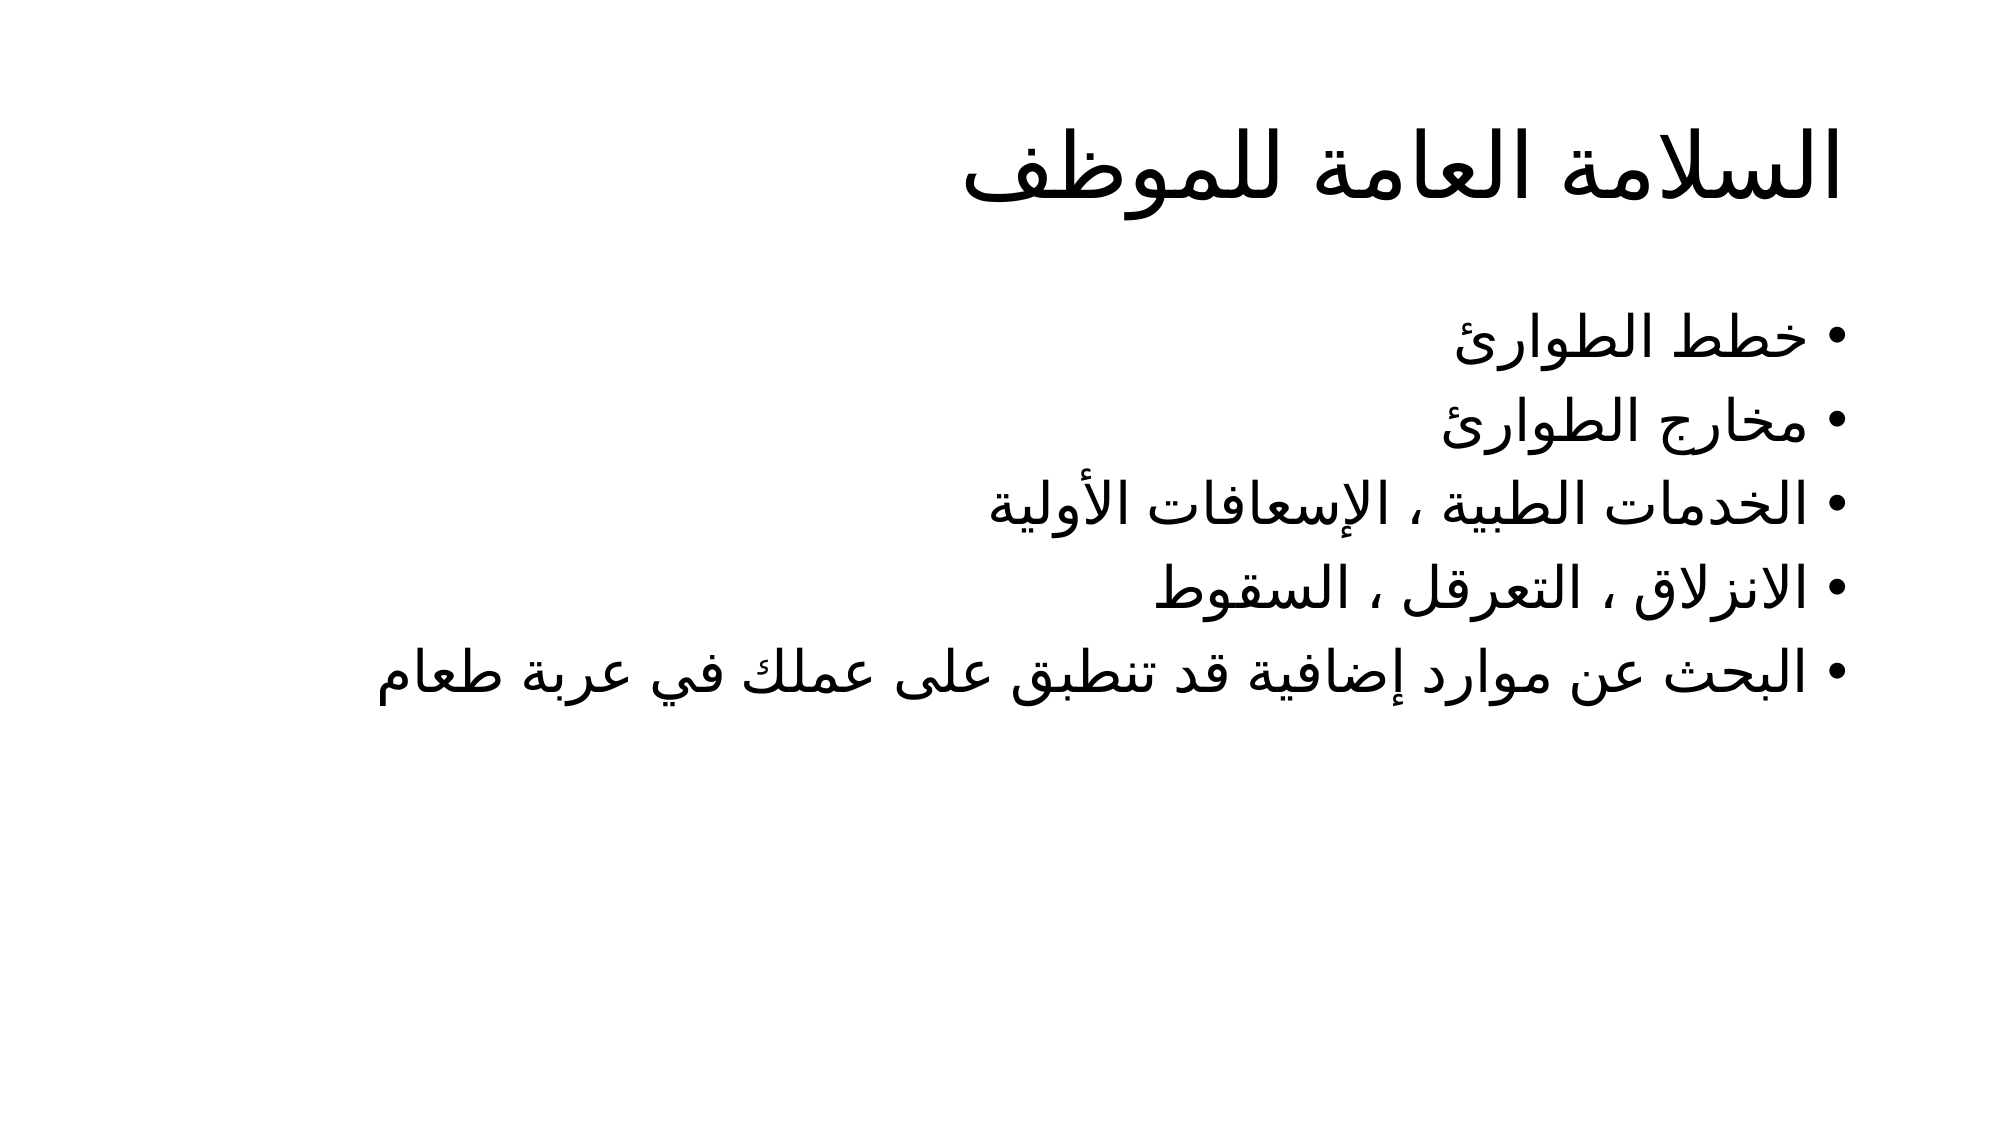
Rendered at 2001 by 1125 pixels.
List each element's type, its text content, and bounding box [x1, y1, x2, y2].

title السلامة العامة للموظف [137, 59, 1863, 278]
list خطط الطوارئ مخارج الطوارئ الخدمات الطبية ، الإسعافات الأولية الانزلاق ، التعرقل ، السقوط البحث عن موارد إضافية قد تنطبق على عملك في عربة طعام [137, 299, 1863, 1014]
